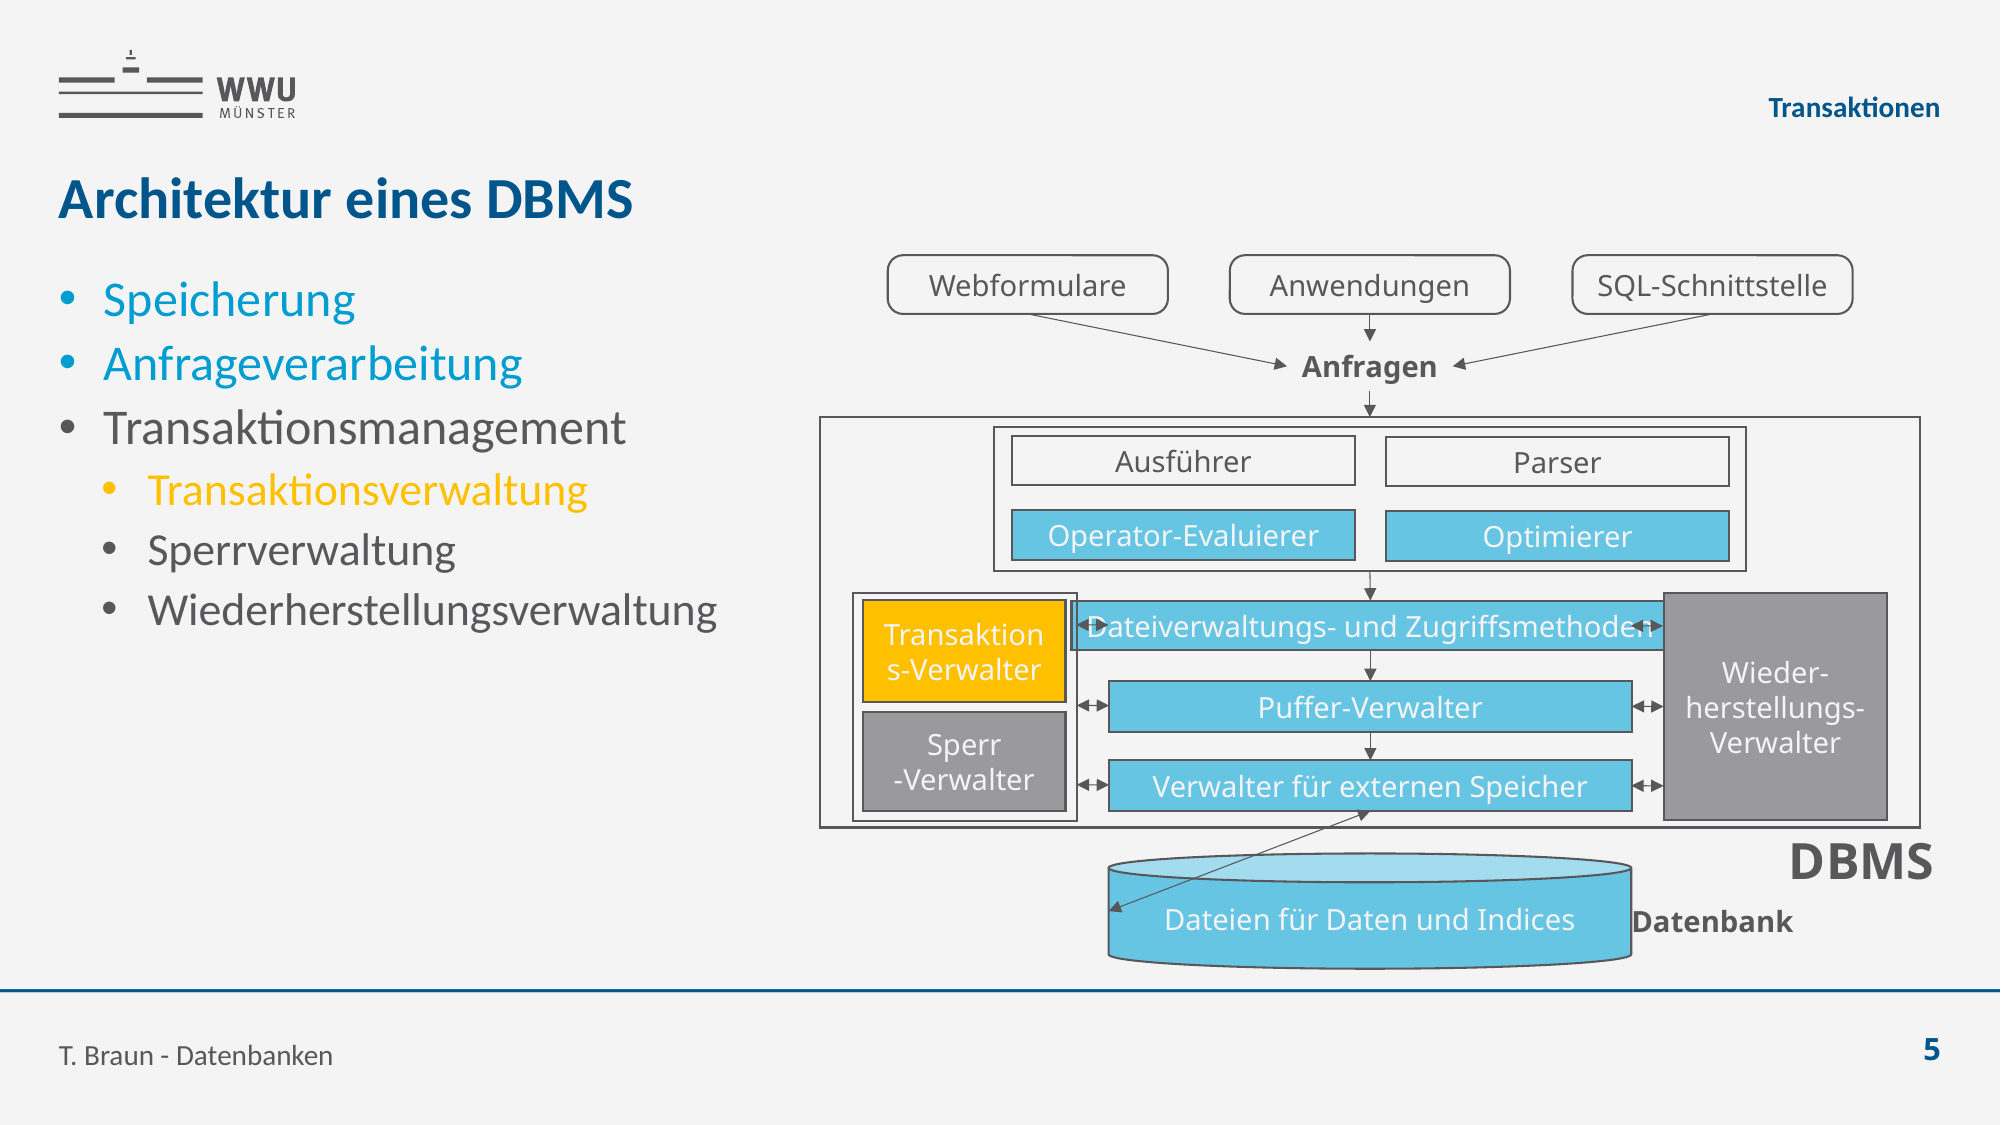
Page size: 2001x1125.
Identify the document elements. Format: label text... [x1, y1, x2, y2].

list Speicherung Anfrageverarbeitung Transaktionsmanagement Transaktionsverwaltung Sperrverwaltung Wiederherstellungsverwaltung [58, 273, 820, 969]
footer T. Braun - Datenbanken [58, 1012, 1440, 1072]
slide_number Transaktionen [589, 63, 1941, 123]
slide_number 5 [1822, 1012, 1941, 1072]
title Architektur eines DBMS [58, 148, 1941, 243]
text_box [820, 254, 1941, 969]
